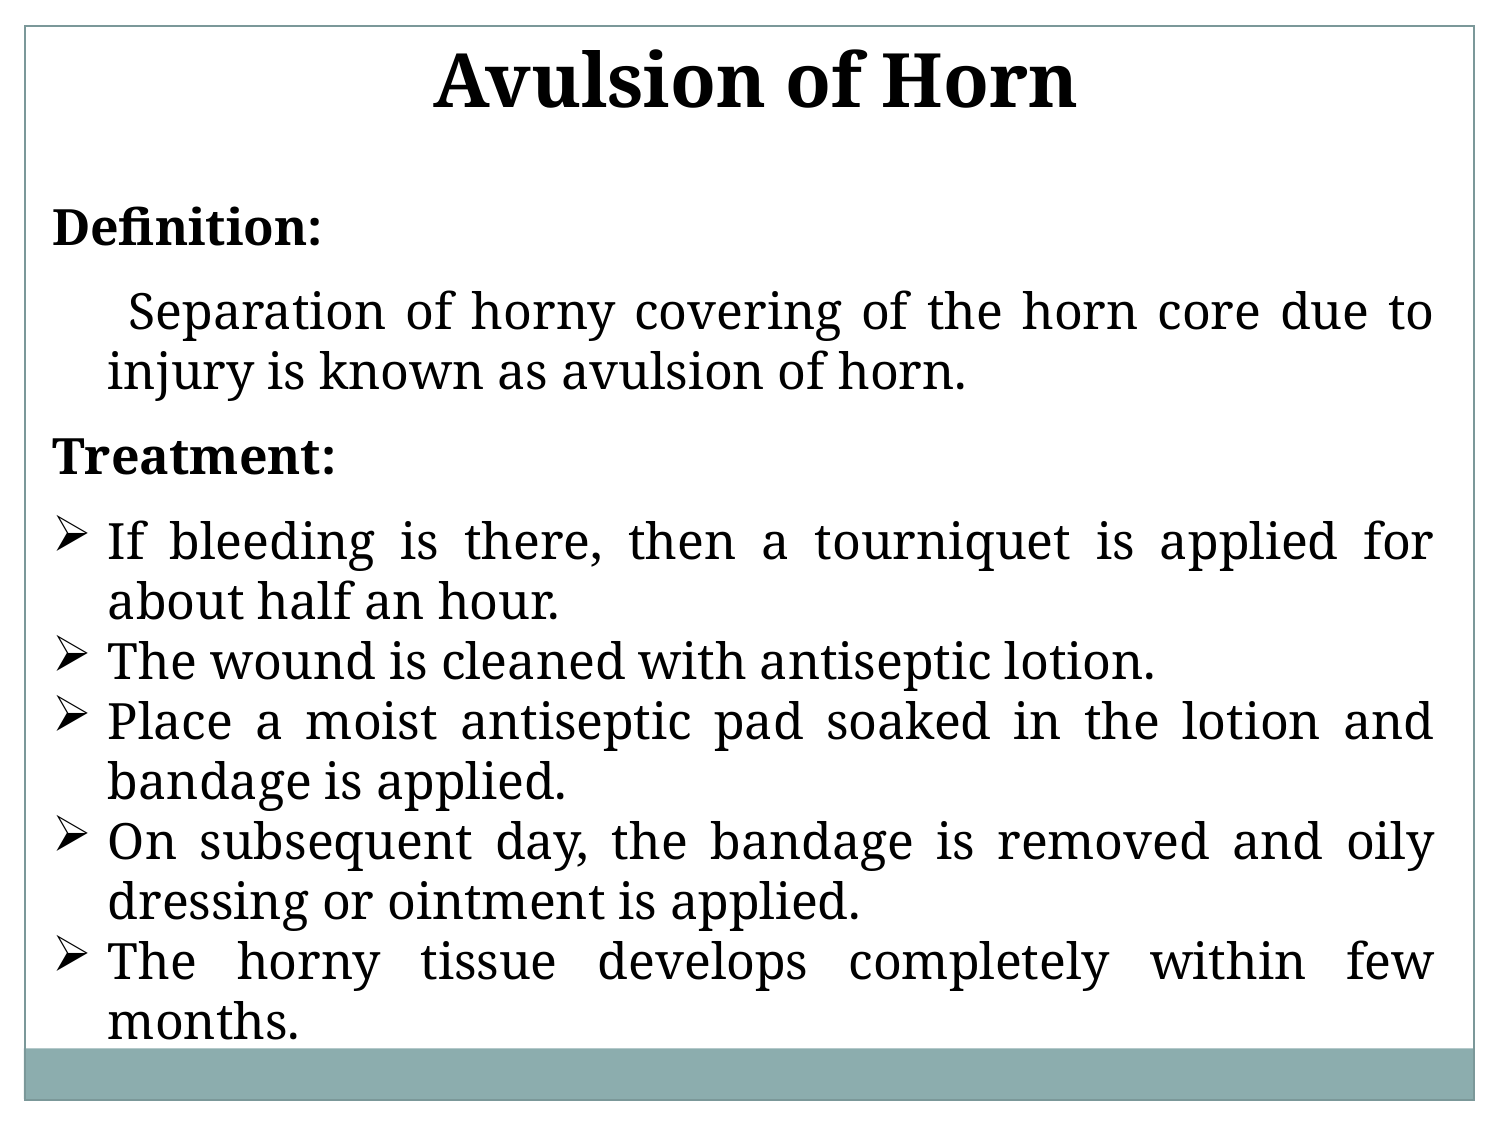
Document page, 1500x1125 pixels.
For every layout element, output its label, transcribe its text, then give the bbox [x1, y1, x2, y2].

text_box Definition: Separation of horny covering of the horn core due to injury is known as avulsion of horn. Treatment: If bleeding is there, then a tourniquet is applied for about half an hour. The wound is cleaned with antiseptic lotion. Place a moist antiseptic pad soaked in the lotion and bandage is applied. On subsequent day, the bandage is removed and oily dressing or ointment is applied. The horny tissue develops completely within few months. [37, 187, 1450, 1058]
text_box Avulsion of Horn [87, 24, 1425, 130]
